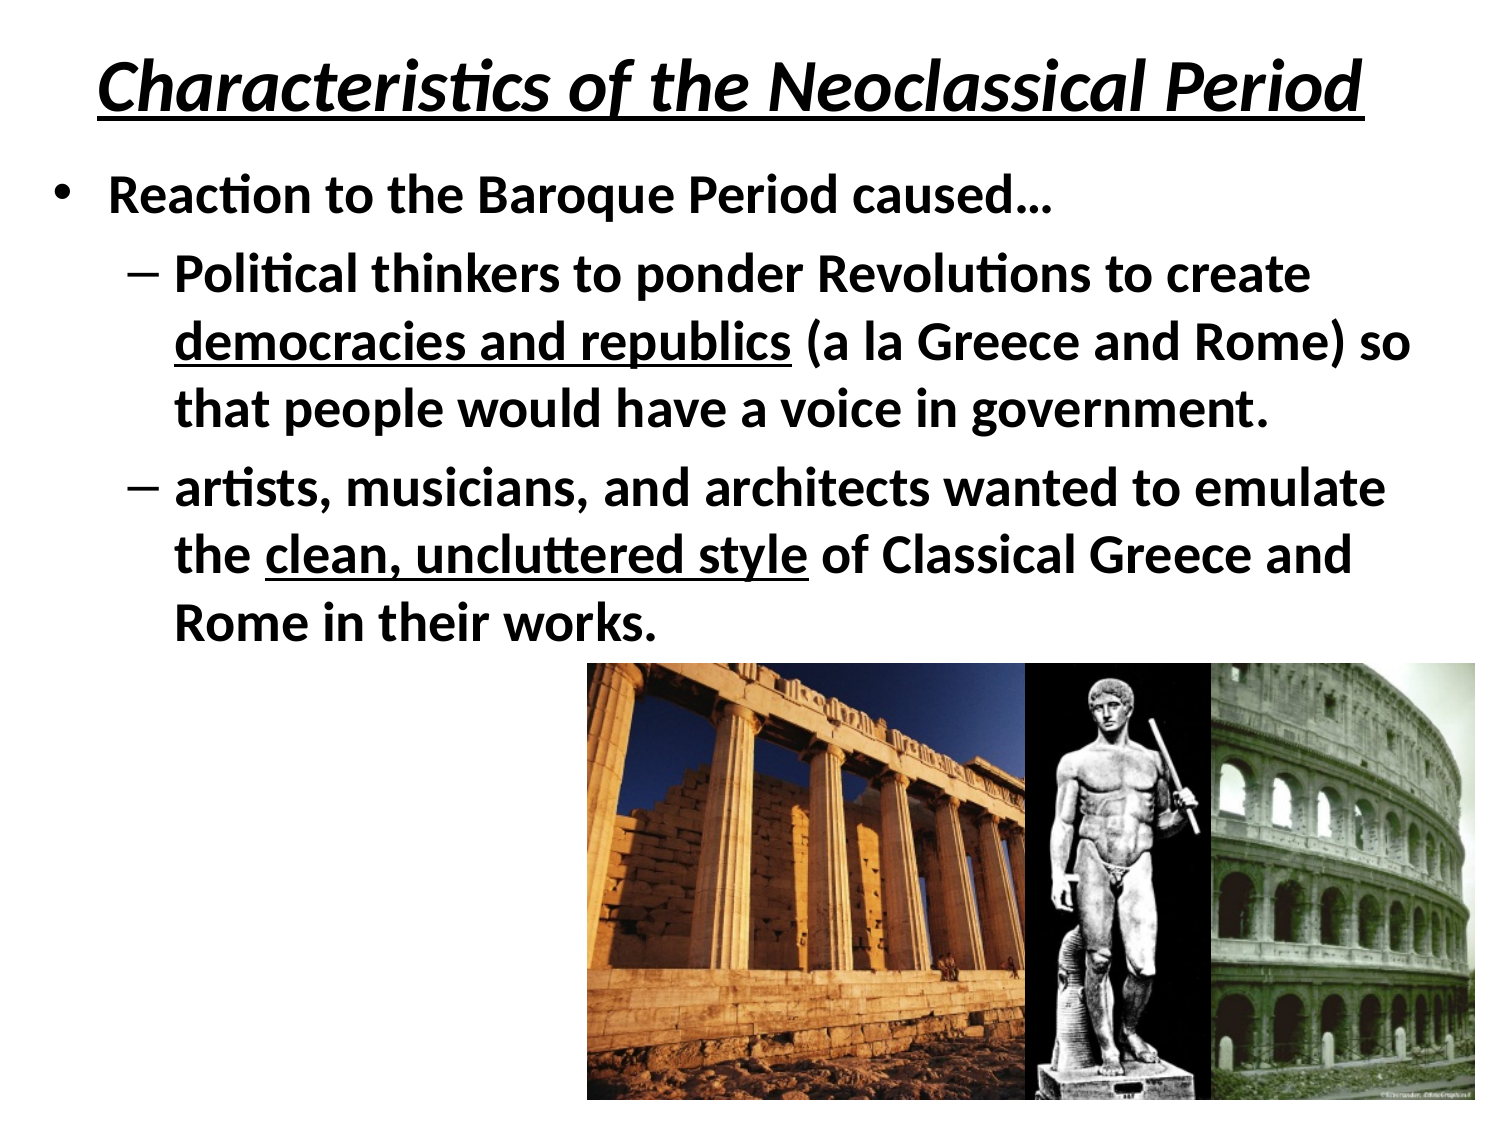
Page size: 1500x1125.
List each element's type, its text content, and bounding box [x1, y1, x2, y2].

title Characteristics of the Neoclassical Period [12, 0, 1450, 175]
list Reaction to the Baroque Period caused… Political thinkers to ponder Revolutions to create democracies and republics (a la Greece and Rome) so that people would have a voice in government. artists, musicians, and architects wanted to emulate the clean, uncluttered style of Classical Greece and Rome in their works. [37, 175, 1438, 1100]
picture [587, 663, 1475, 1101]
